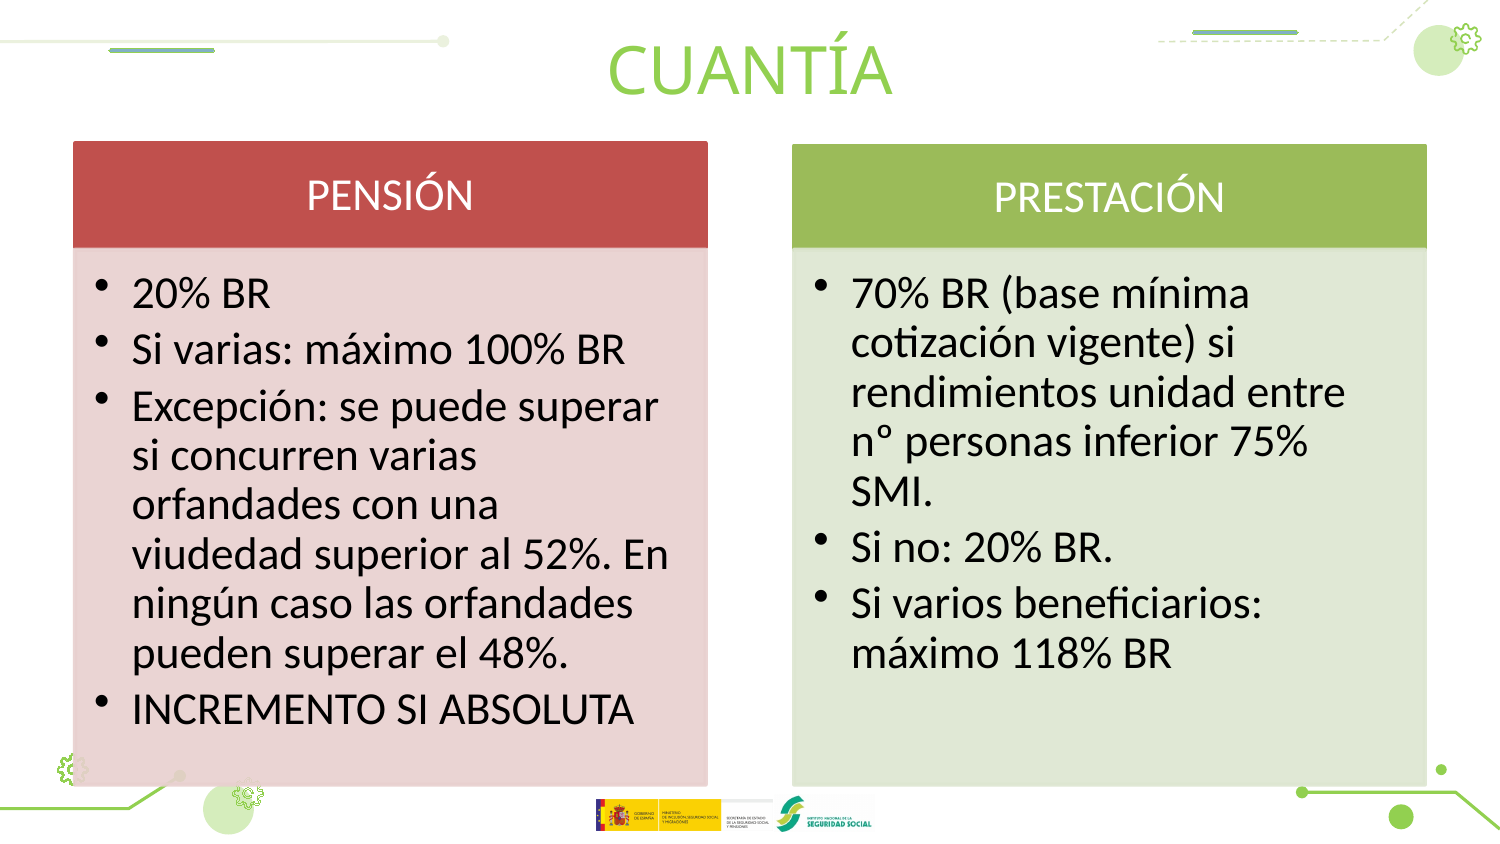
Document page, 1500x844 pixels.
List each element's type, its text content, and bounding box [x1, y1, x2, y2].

picture [596, 799, 773, 831]
title CUANTÍA [75, 20, 1425, 142]
picture [774, 794, 875, 832]
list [74, 143, 1426, 788]
